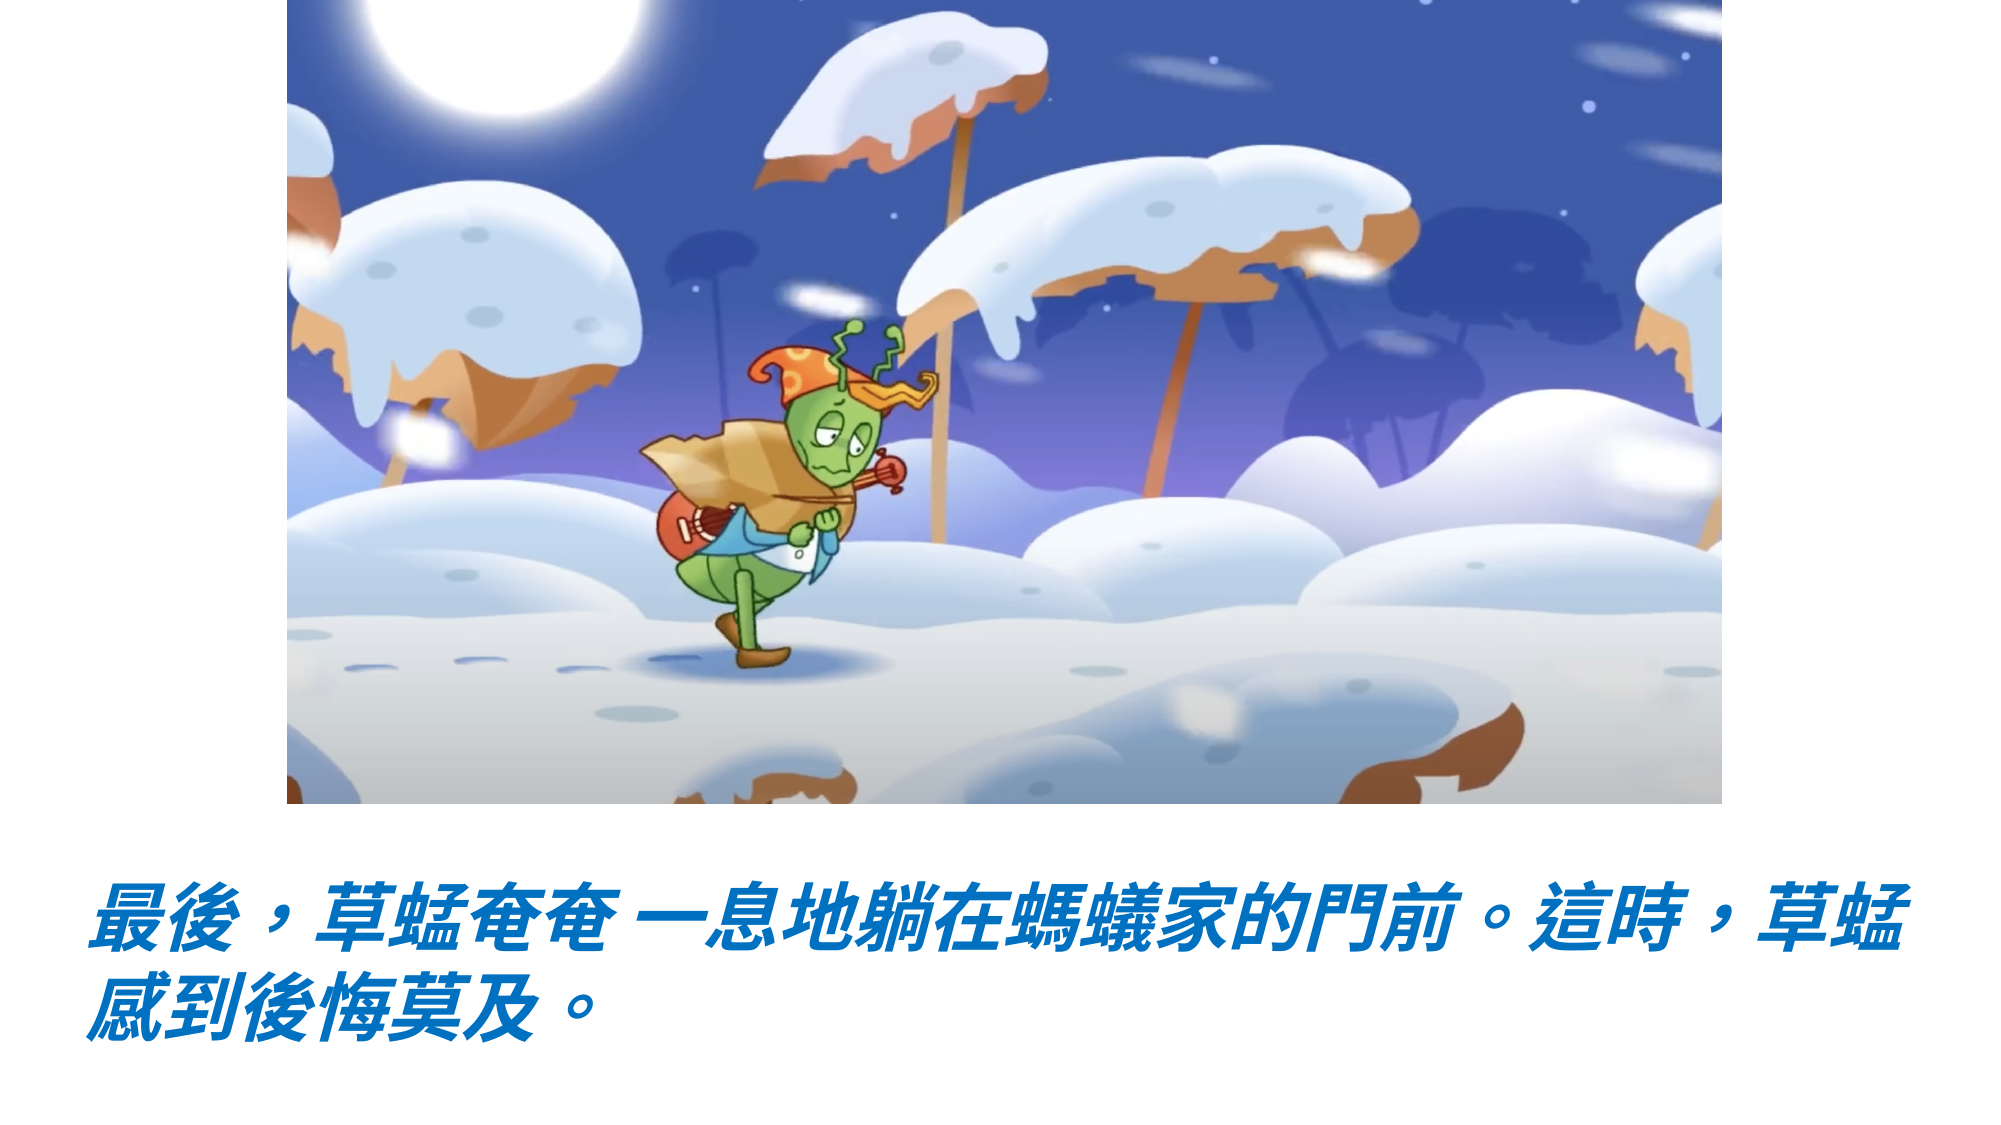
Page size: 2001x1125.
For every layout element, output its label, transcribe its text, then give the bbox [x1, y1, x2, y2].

picture [287, 0, 1722, 805]
text_box 最後，草蜢奄奄 一息地躺在螞蟻家的門前。這時，草蜢感到後悔莫及。 [70, 863, 1938, 1059]
